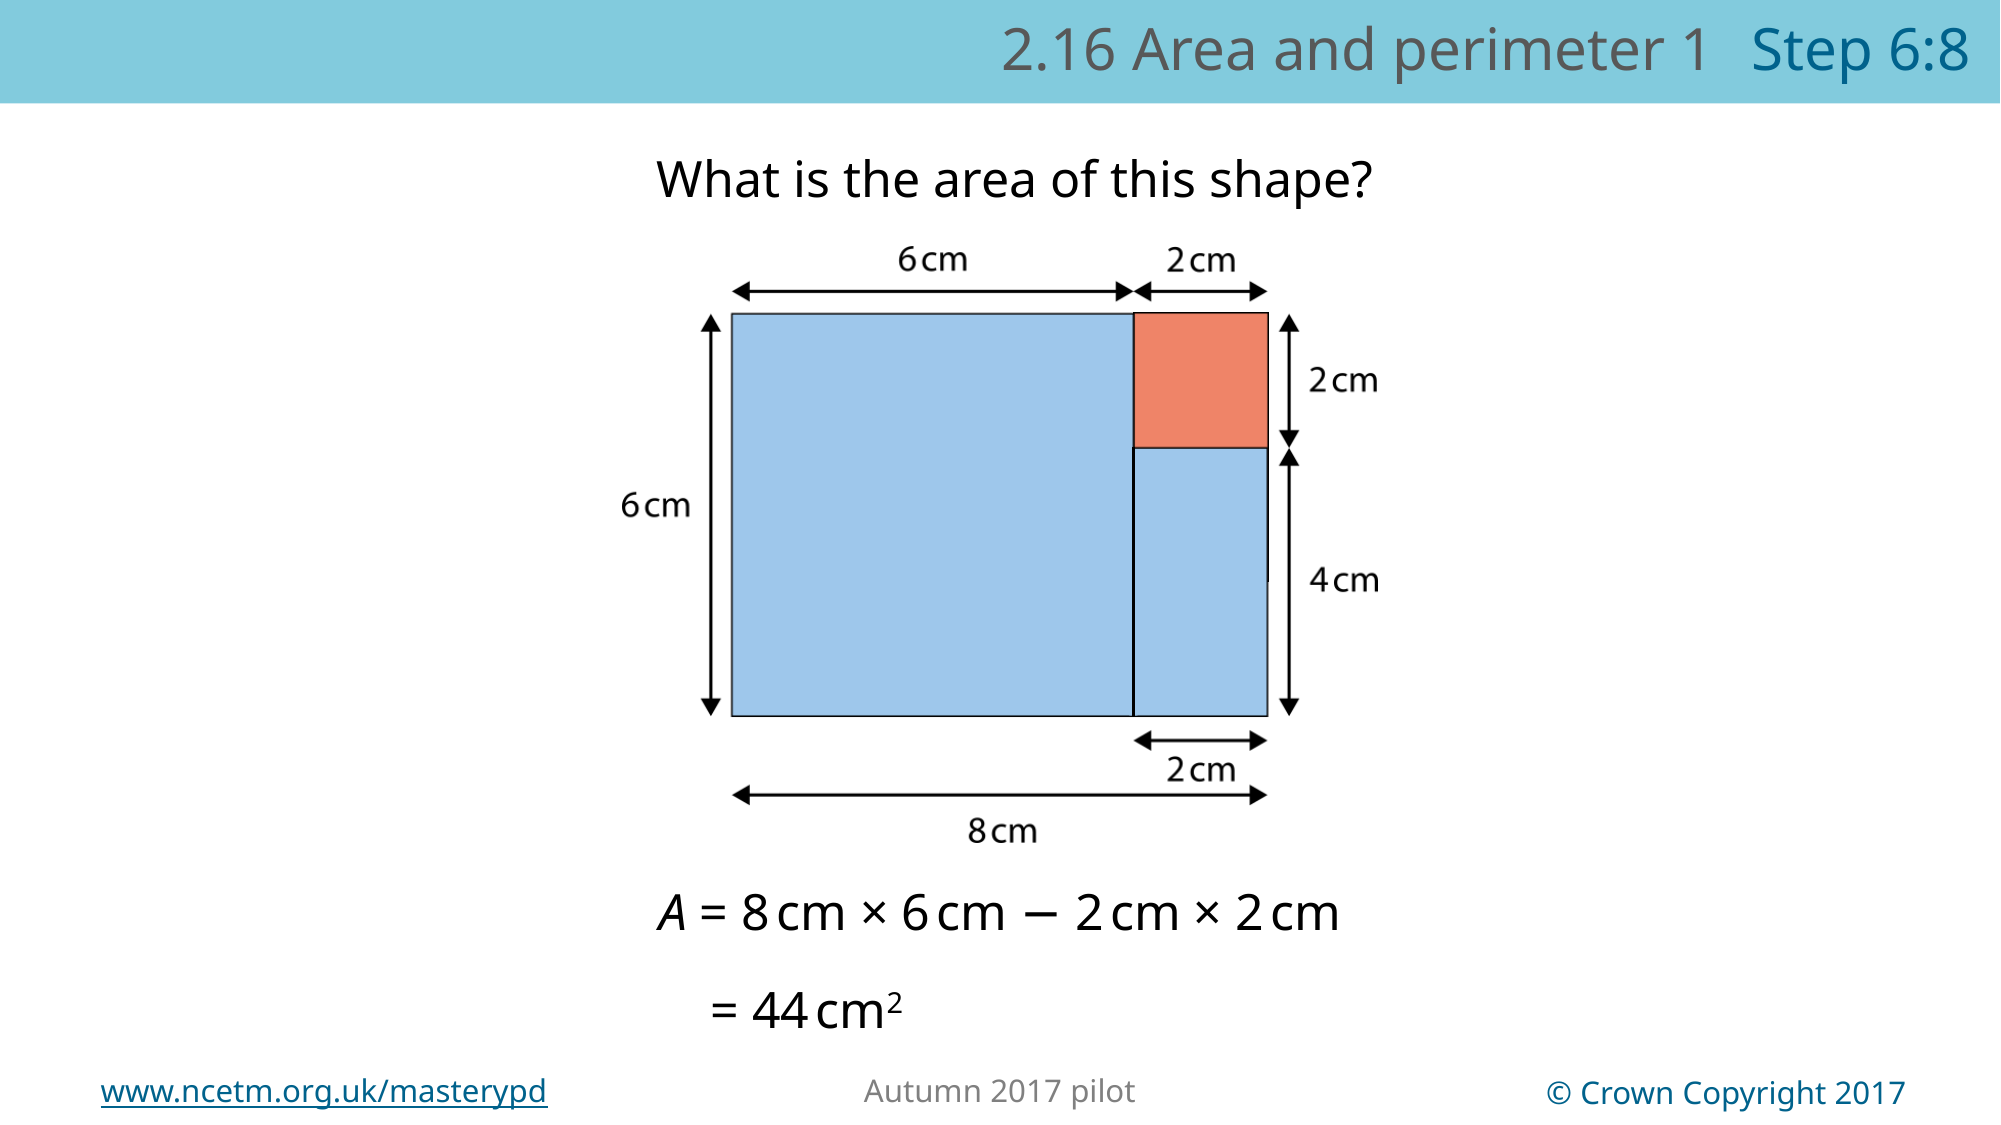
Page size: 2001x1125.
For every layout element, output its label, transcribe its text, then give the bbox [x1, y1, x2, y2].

list 2.16 Area and perimeter 1 Step 6:8 [0, 0, 2000, 104]
text_box A = 8 cm × 6 cm − 2 cm × 2 cm [643, 873, 1357, 949]
text_box What is the area of this shape? [641, 139, 1389, 215]
text_box = 44 cm2 [695, 970, 945, 1046]
picture [622, 246, 1378, 843]
